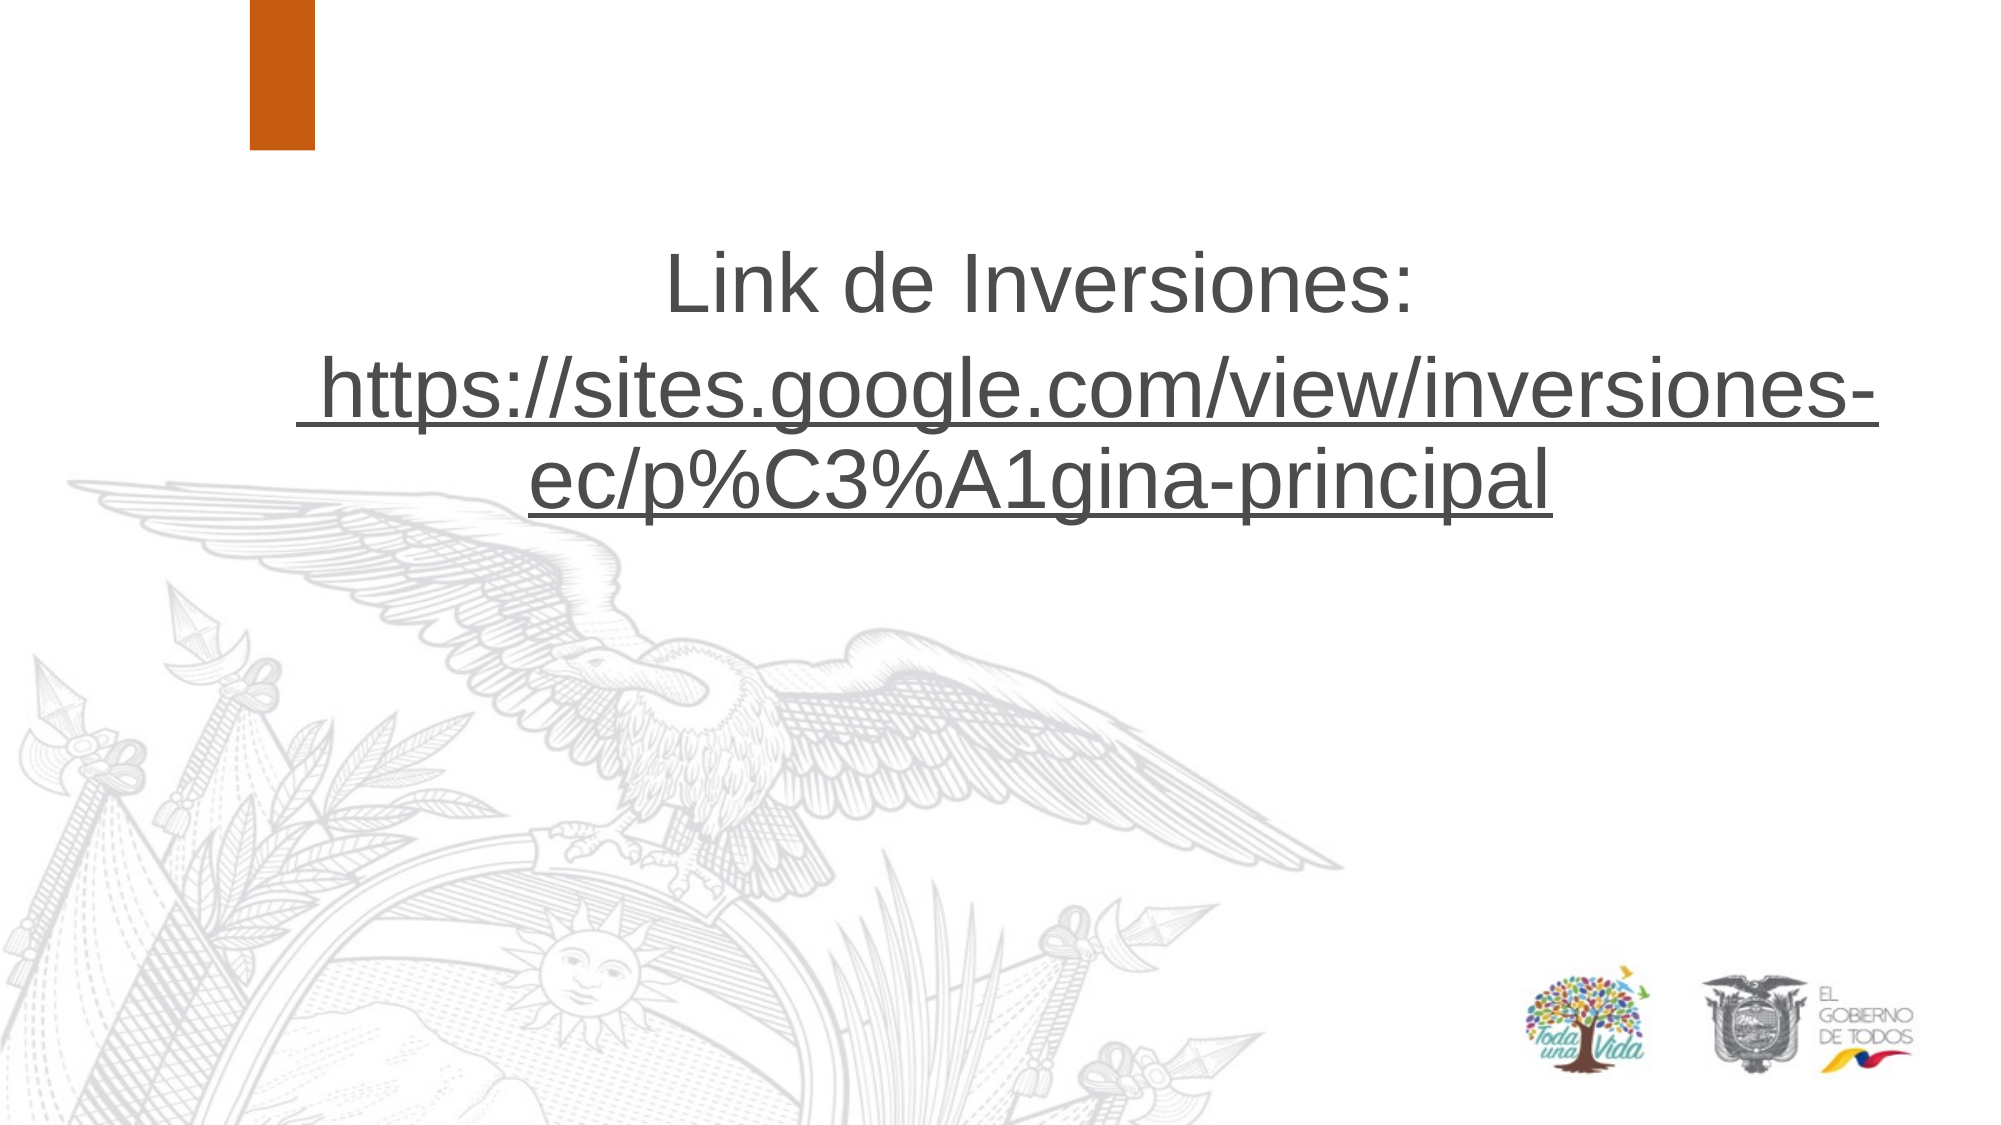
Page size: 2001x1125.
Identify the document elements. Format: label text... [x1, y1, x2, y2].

text_box [249, 0, 316, 151]
picture [0, 0, 2001, 1125]
list Link de Inversiones: https://sites.google.com/view/inversiones-ec/p%C3%A1gina-principal [174, 232, 1906, 591]
